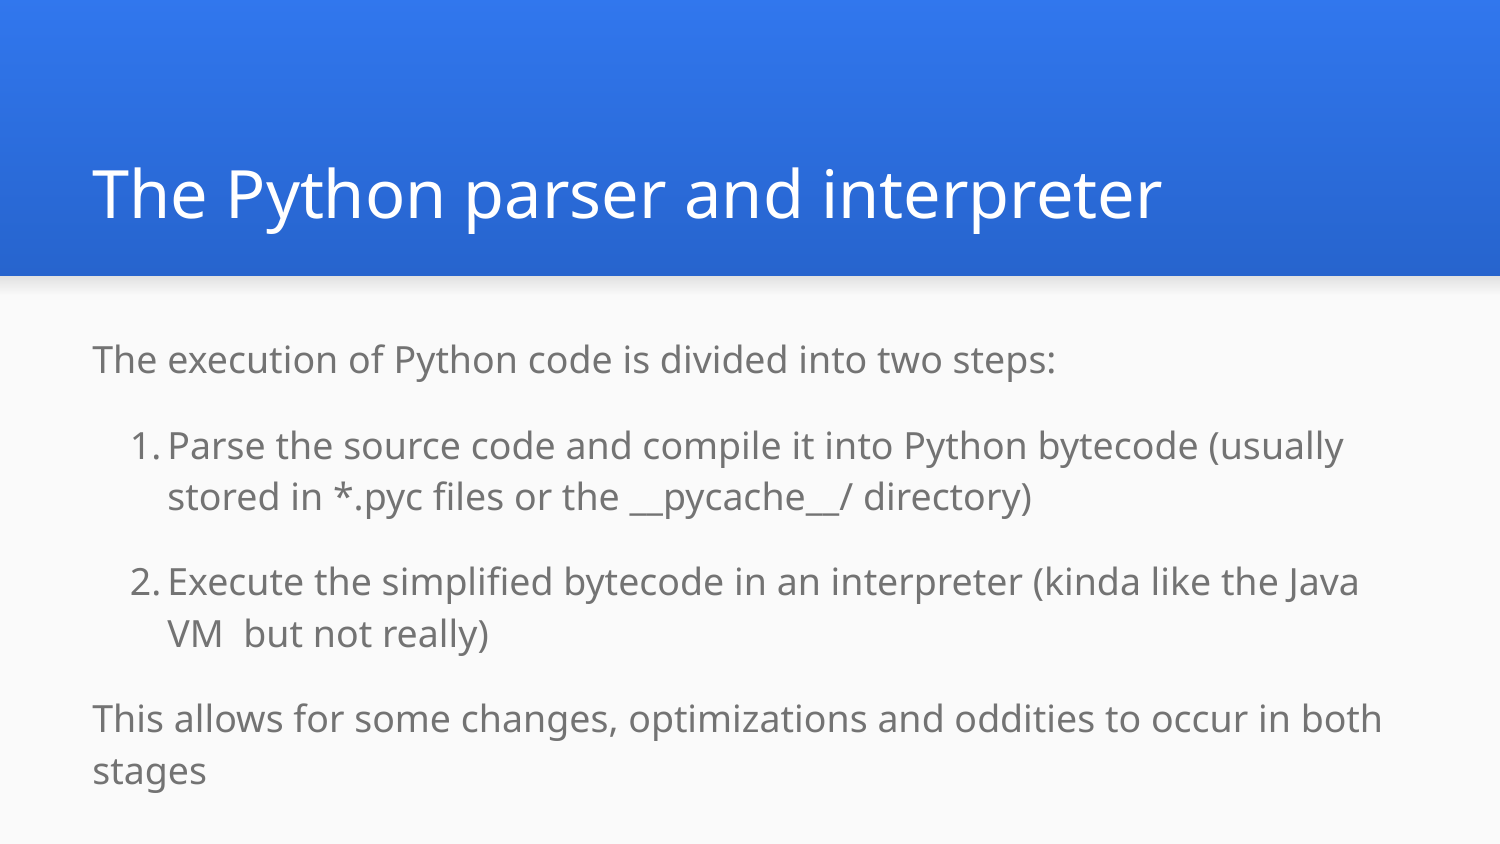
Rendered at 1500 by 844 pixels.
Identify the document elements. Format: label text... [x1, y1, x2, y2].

title The Python parser and interpreter [77, 121, 1427, 248]
list The execution of Python code is divided into two steps: Parse the source code and compile it into Python bytecode (usually stored in *.pyc files or the __pycache__/ directory) Execute the simplified bytecode in an interpreter (kinda like the Java VM but not really) This allows for some changes, optimizations and oddities to occur in both stages [77, 314, 1427, 760]
